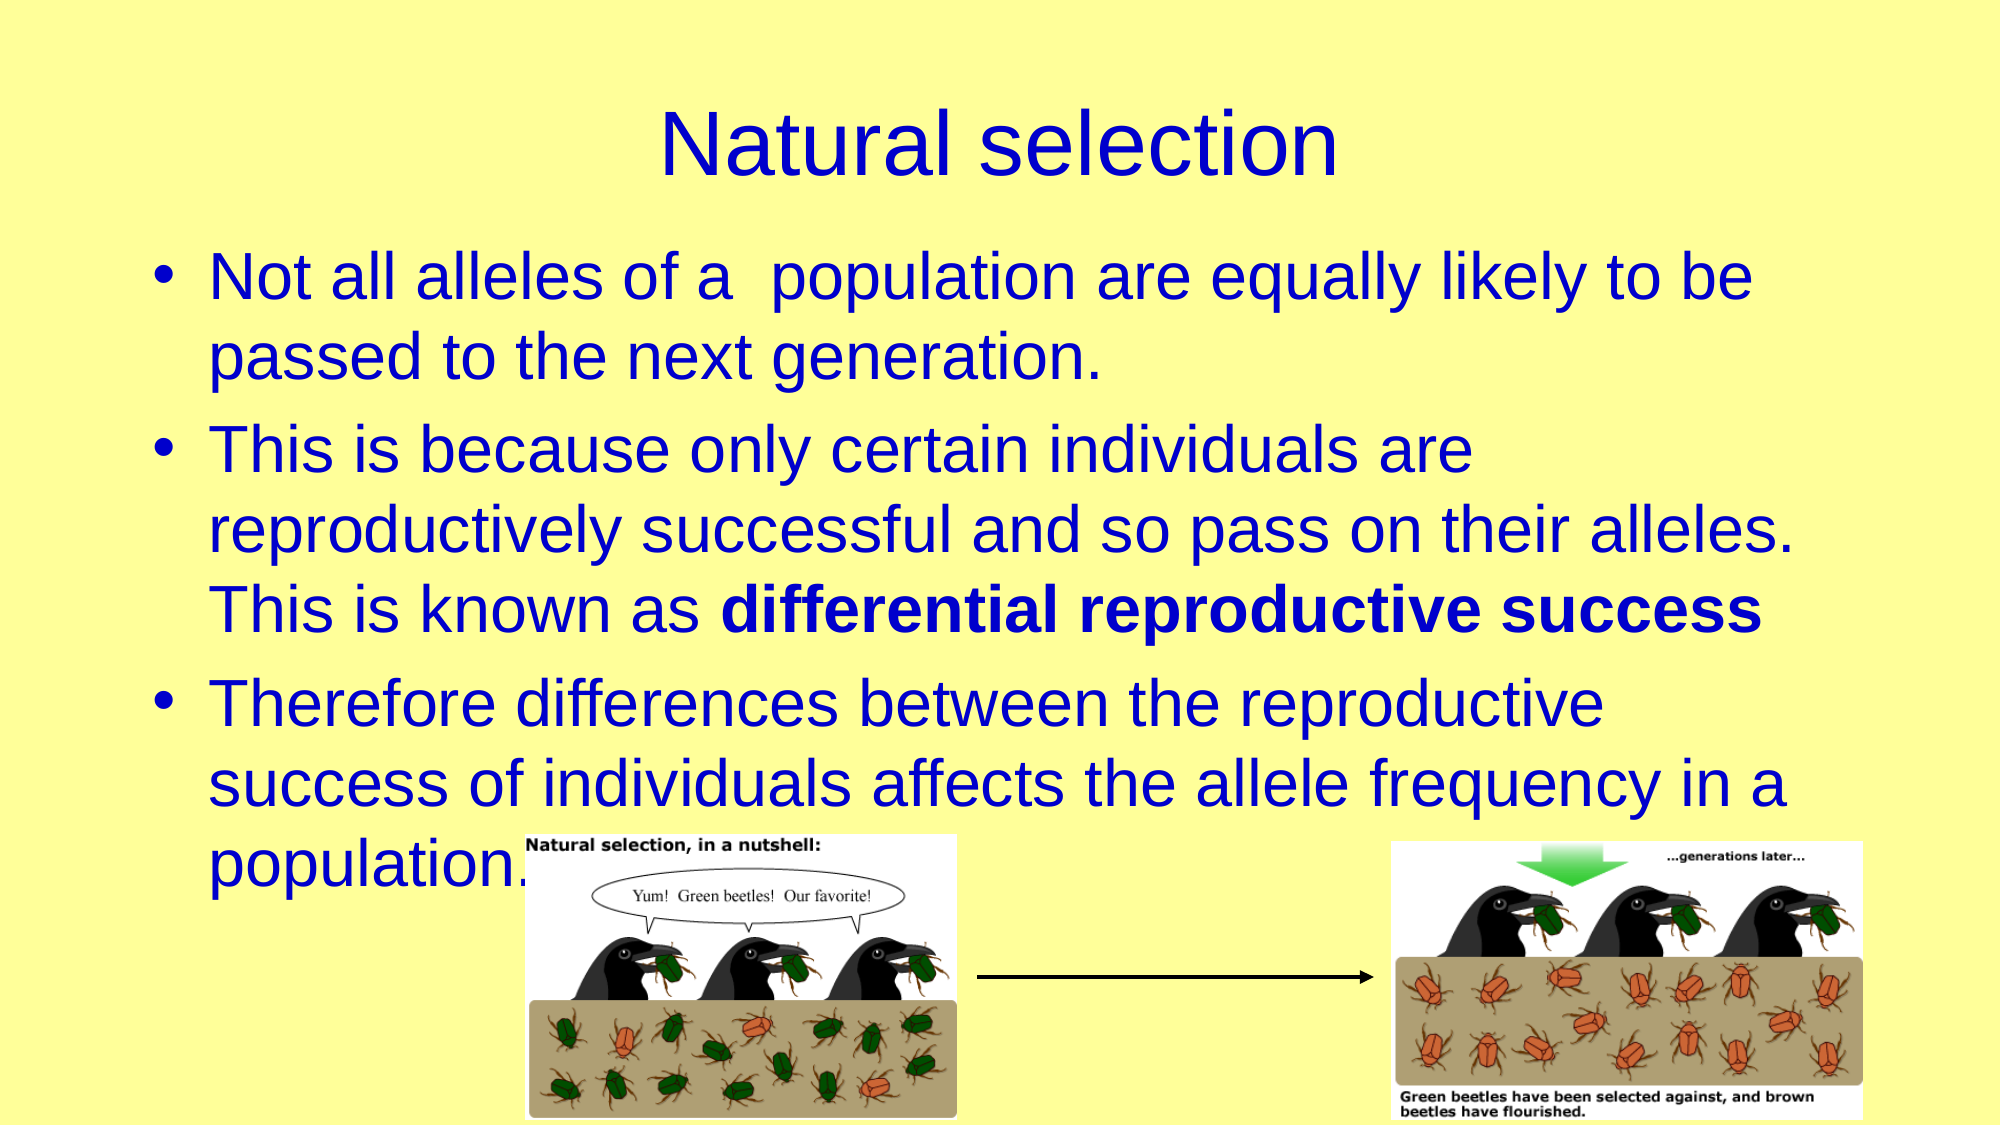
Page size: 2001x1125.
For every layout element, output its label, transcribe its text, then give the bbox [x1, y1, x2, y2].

list Not all alleles of a population are equally likely to be passed to the next generation. This is because only certain individuals are reproductively successful and so pass on their alleles. This is known as differential reproductive success Therefore differences between the reproductive success of individuals affects the allele frequency in a population. [137, 225, 1863, 940]
picture [1391, 840, 1863, 1120]
title Natural selection [99, 45, 1900, 233]
picture [524, 834, 957, 1120]
